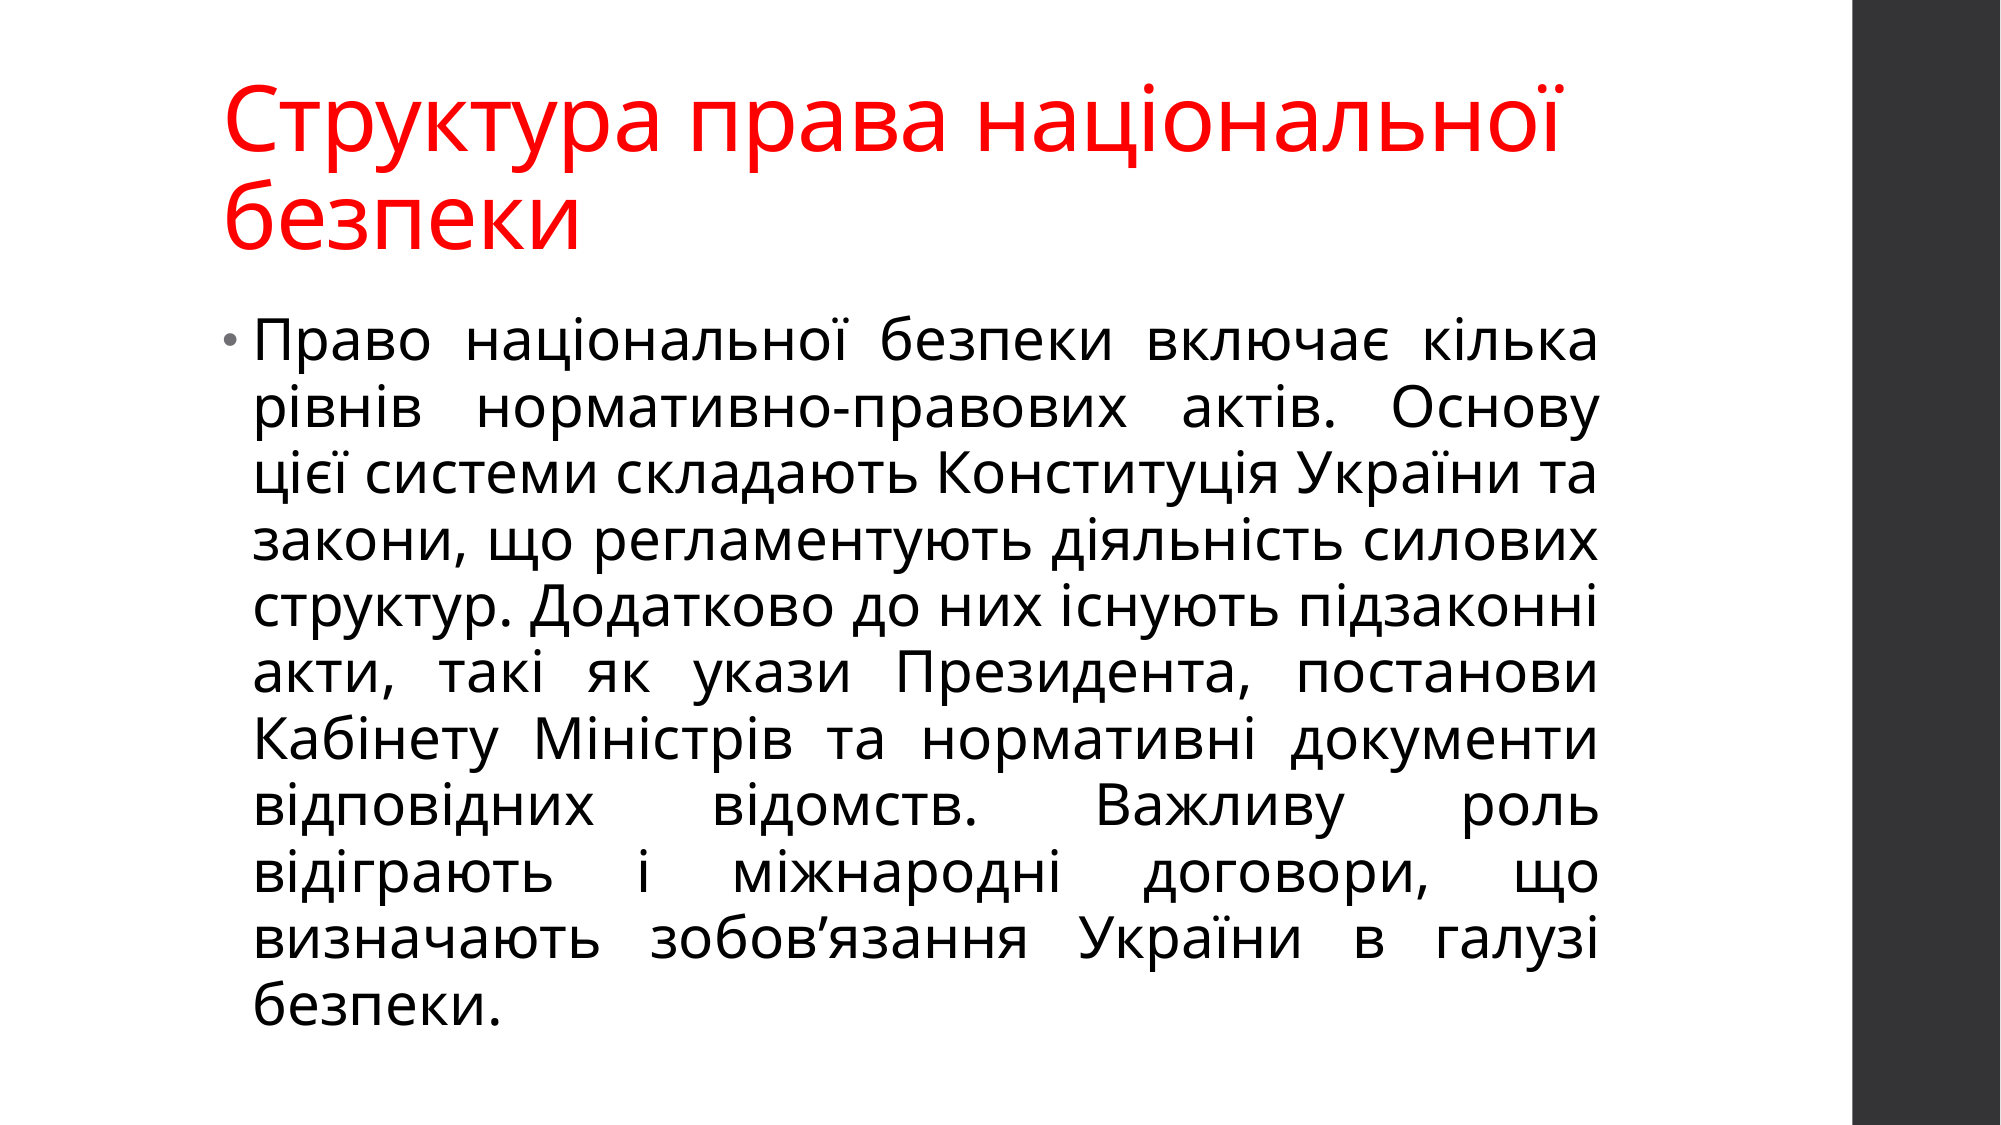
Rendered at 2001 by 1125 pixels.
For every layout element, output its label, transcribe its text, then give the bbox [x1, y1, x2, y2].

title Структура права національної безпеки [206, 60, 1797, 278]
list Право національної безпеки включає кілька рівнів нормативно-правових актів. Основу цієї системи складають Конституція України та закони, що регламентують діяльність силових структур. Додатково до них існують підзаконні акти, такі як укази Президента, постанови Кабінету Міністрів та нормативні документи відповідних відомств. Важливу роль відіграють і міжнародні договори, що визначають зобов’язання України в галузі безпеки. [206, 299, 1617, 1014]
